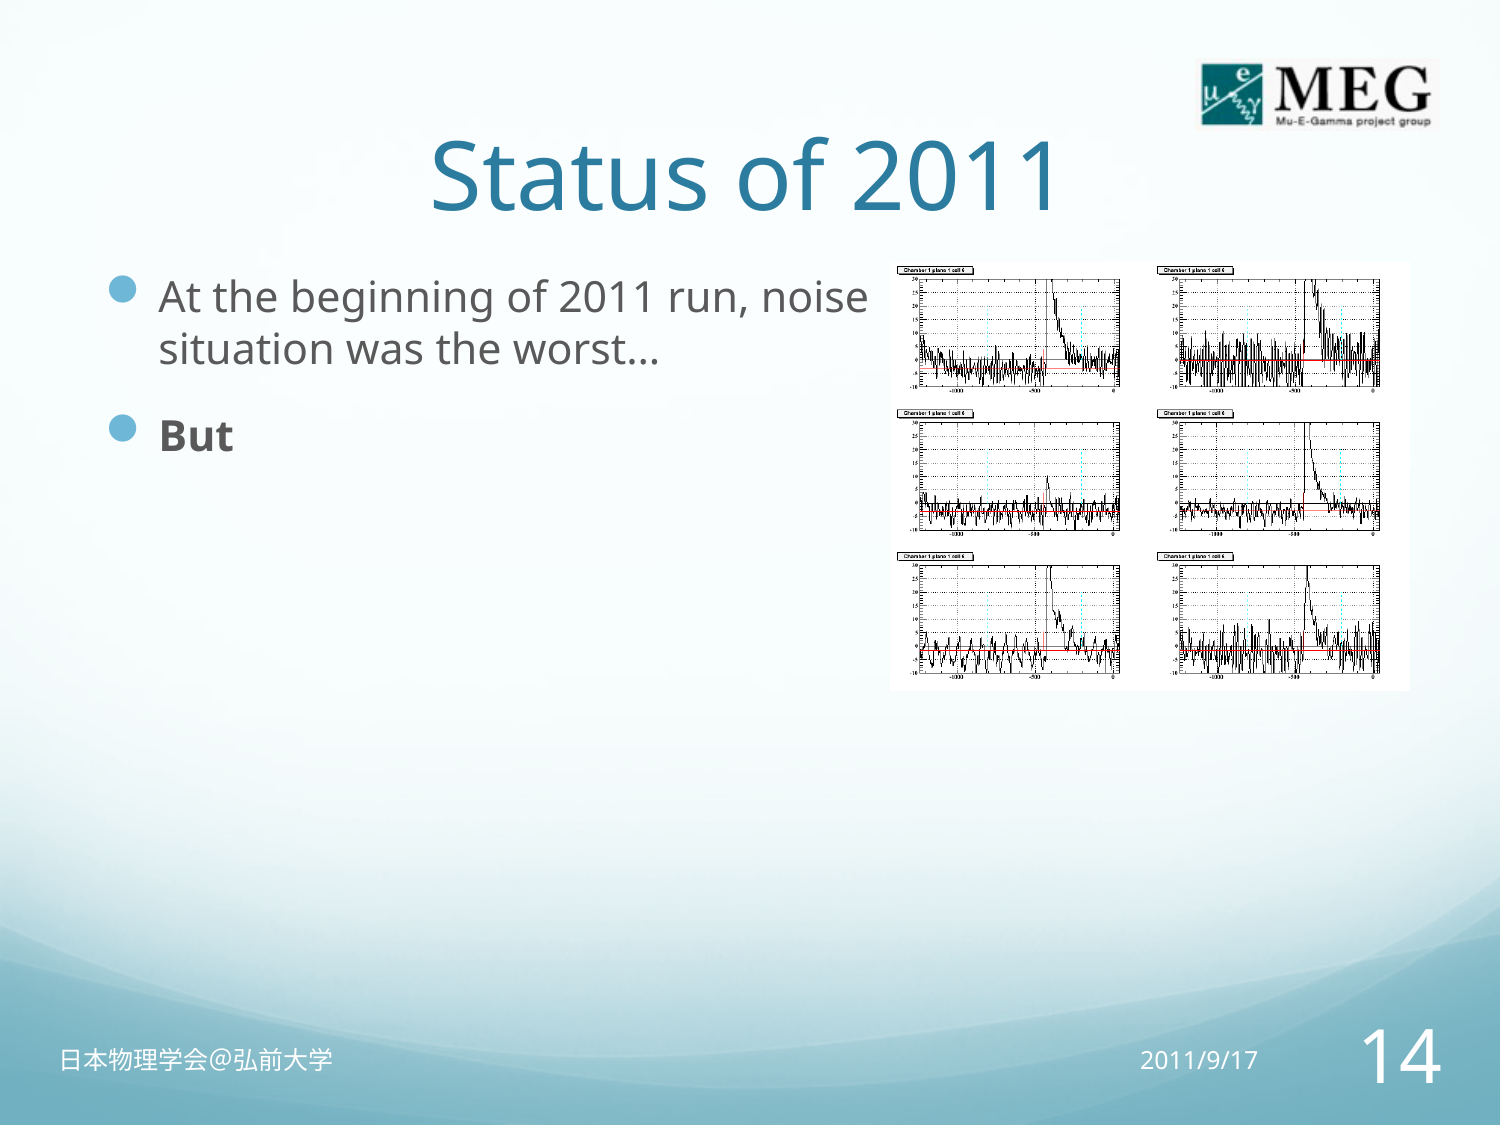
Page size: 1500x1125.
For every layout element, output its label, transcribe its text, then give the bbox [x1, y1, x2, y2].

slide_number 14 [1295, 1029, 1459, 1090]
picture [890, 261, 1410, 691]
picture [1194, 58, 1440, 131]
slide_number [923, 1029, 1274, 1090]
list At the beginning of 2011 run, noise situation was the worst… But [90, 262, 886, 471]
footer 日本物理学会＠弘前大学 [43, 1029, 838, 1090]
title Status of 2011 [90, 17, 1410, 237]
